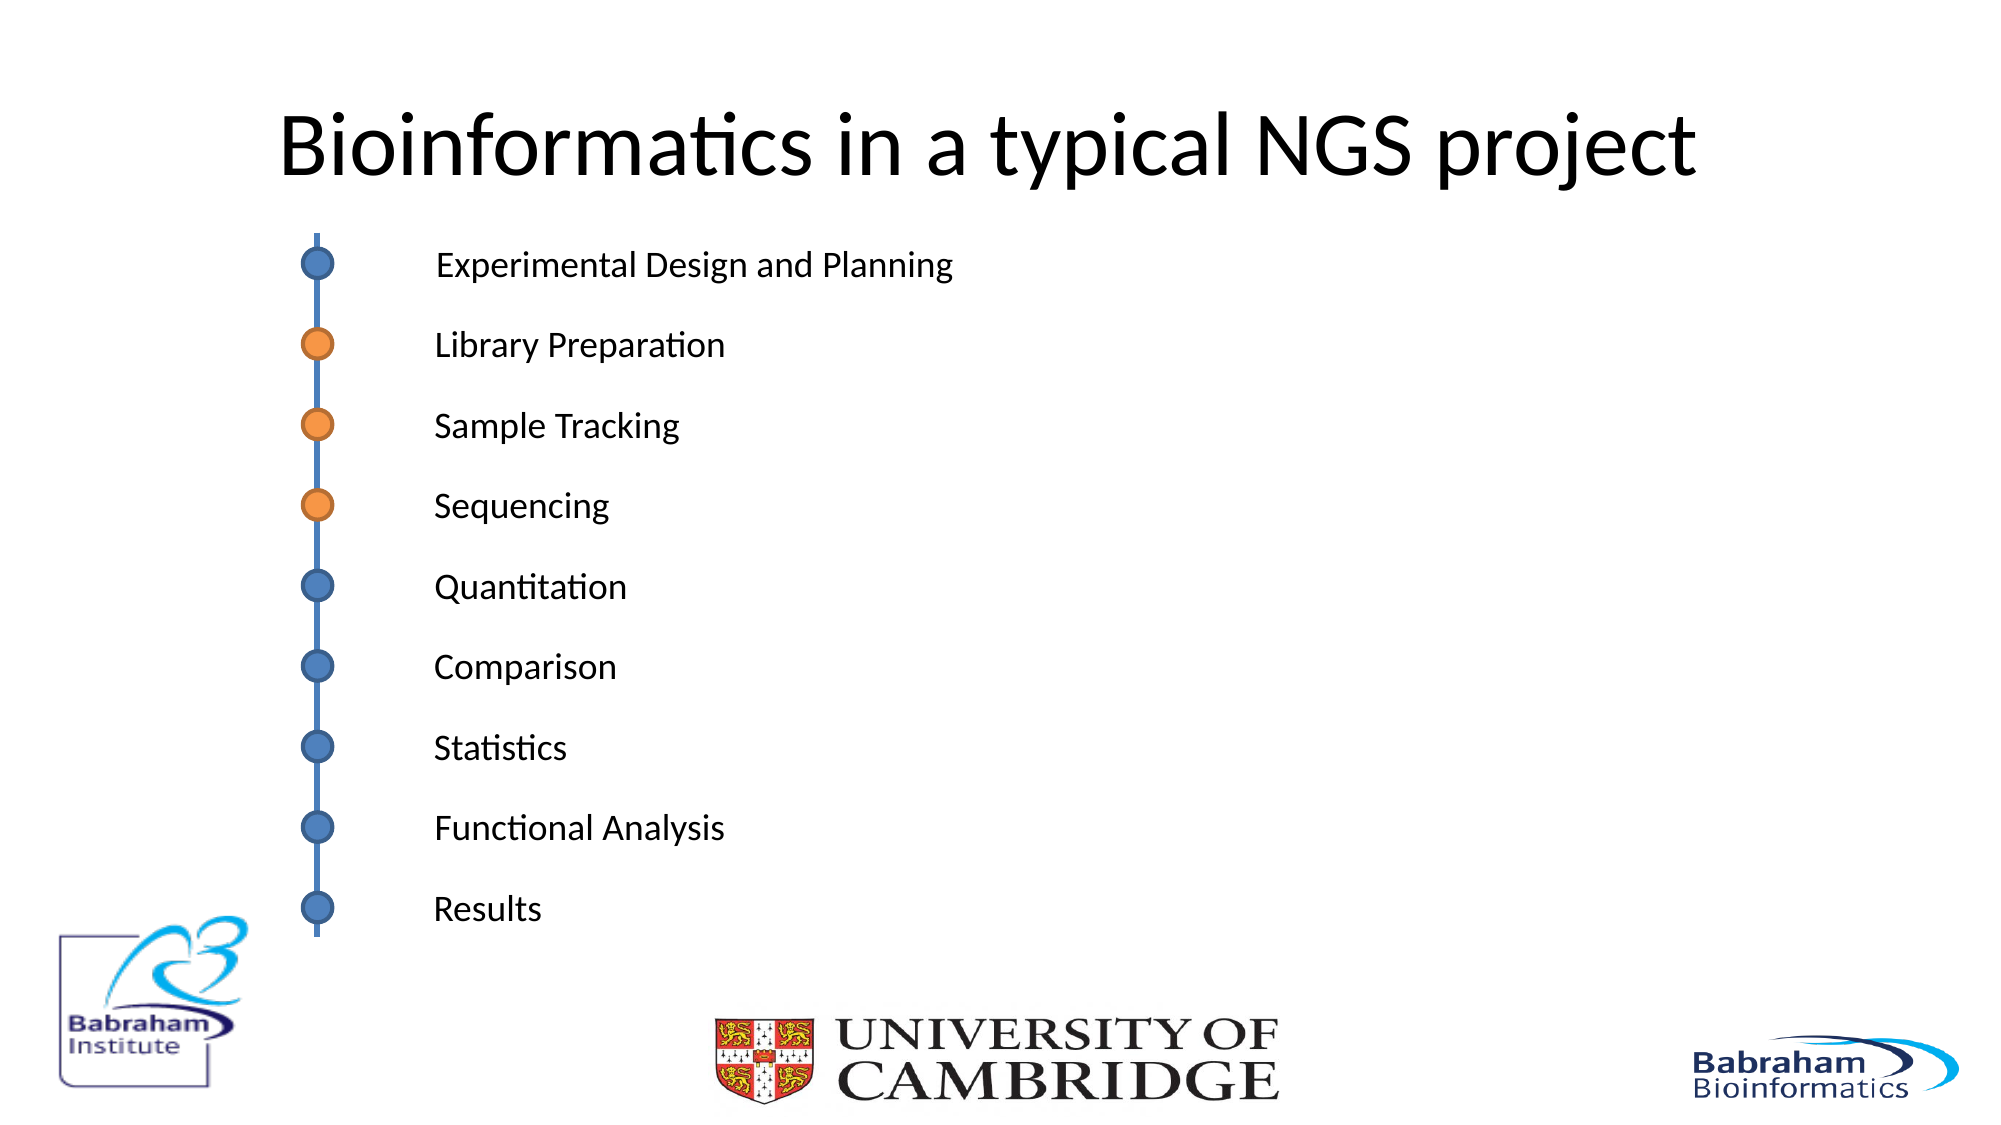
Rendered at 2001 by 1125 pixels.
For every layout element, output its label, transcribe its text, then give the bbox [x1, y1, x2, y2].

text_box [322, 408, 335, 441]
text_box [300, 650, 312, 682]
text_box Comparison [419, 634, 633, 695]
text_box [322, 891, 335, 924]
text_box [322, 649, 335, 683]
picture [708, 1002, 1291, 1117]
text_box [322, 327, 335, 361]
text_box [322, 810, 335, 844]
text_box [300, 328, 312, 360]
text_box Results [418, 876, 558, 937]
text_box [322, 569, 335, 602]
text_box [300, 811, 312, 843]
text_box [300, 891, 312, 924]
text_box Quantitation [419, 554, 643, 615]
text_box [300, 489, 312, 521]
picture [1677, 1029, 1965, 1106]
text_box [300, 730, 312, 763]
text_box [322, 488, 335, 522]
text_box [300, 569, 312, 602]
picture [55, 911, 256, 1094]
text_box Statistics [419, 715, 583, 776]
text_box Library Preparation [420, 312, 742, 373]
text_box [300, 408, 312, 441]
text_box Sequencing [419, 473, 625, 534]
text_box Functional Analysis [419, 795, 741, 856]
text_box Experimental Design and Planning [421, 232, 969, 293]
text_box Sample Tracking [419, 393, 696, 454]
title Bioinformatics in a typical NGS project [99, 45, 1900, 233]
text_box [322, 730, 335, 763]
text_box [300, 247, 312, 280]
text_box [322, 247, 335, 280]
